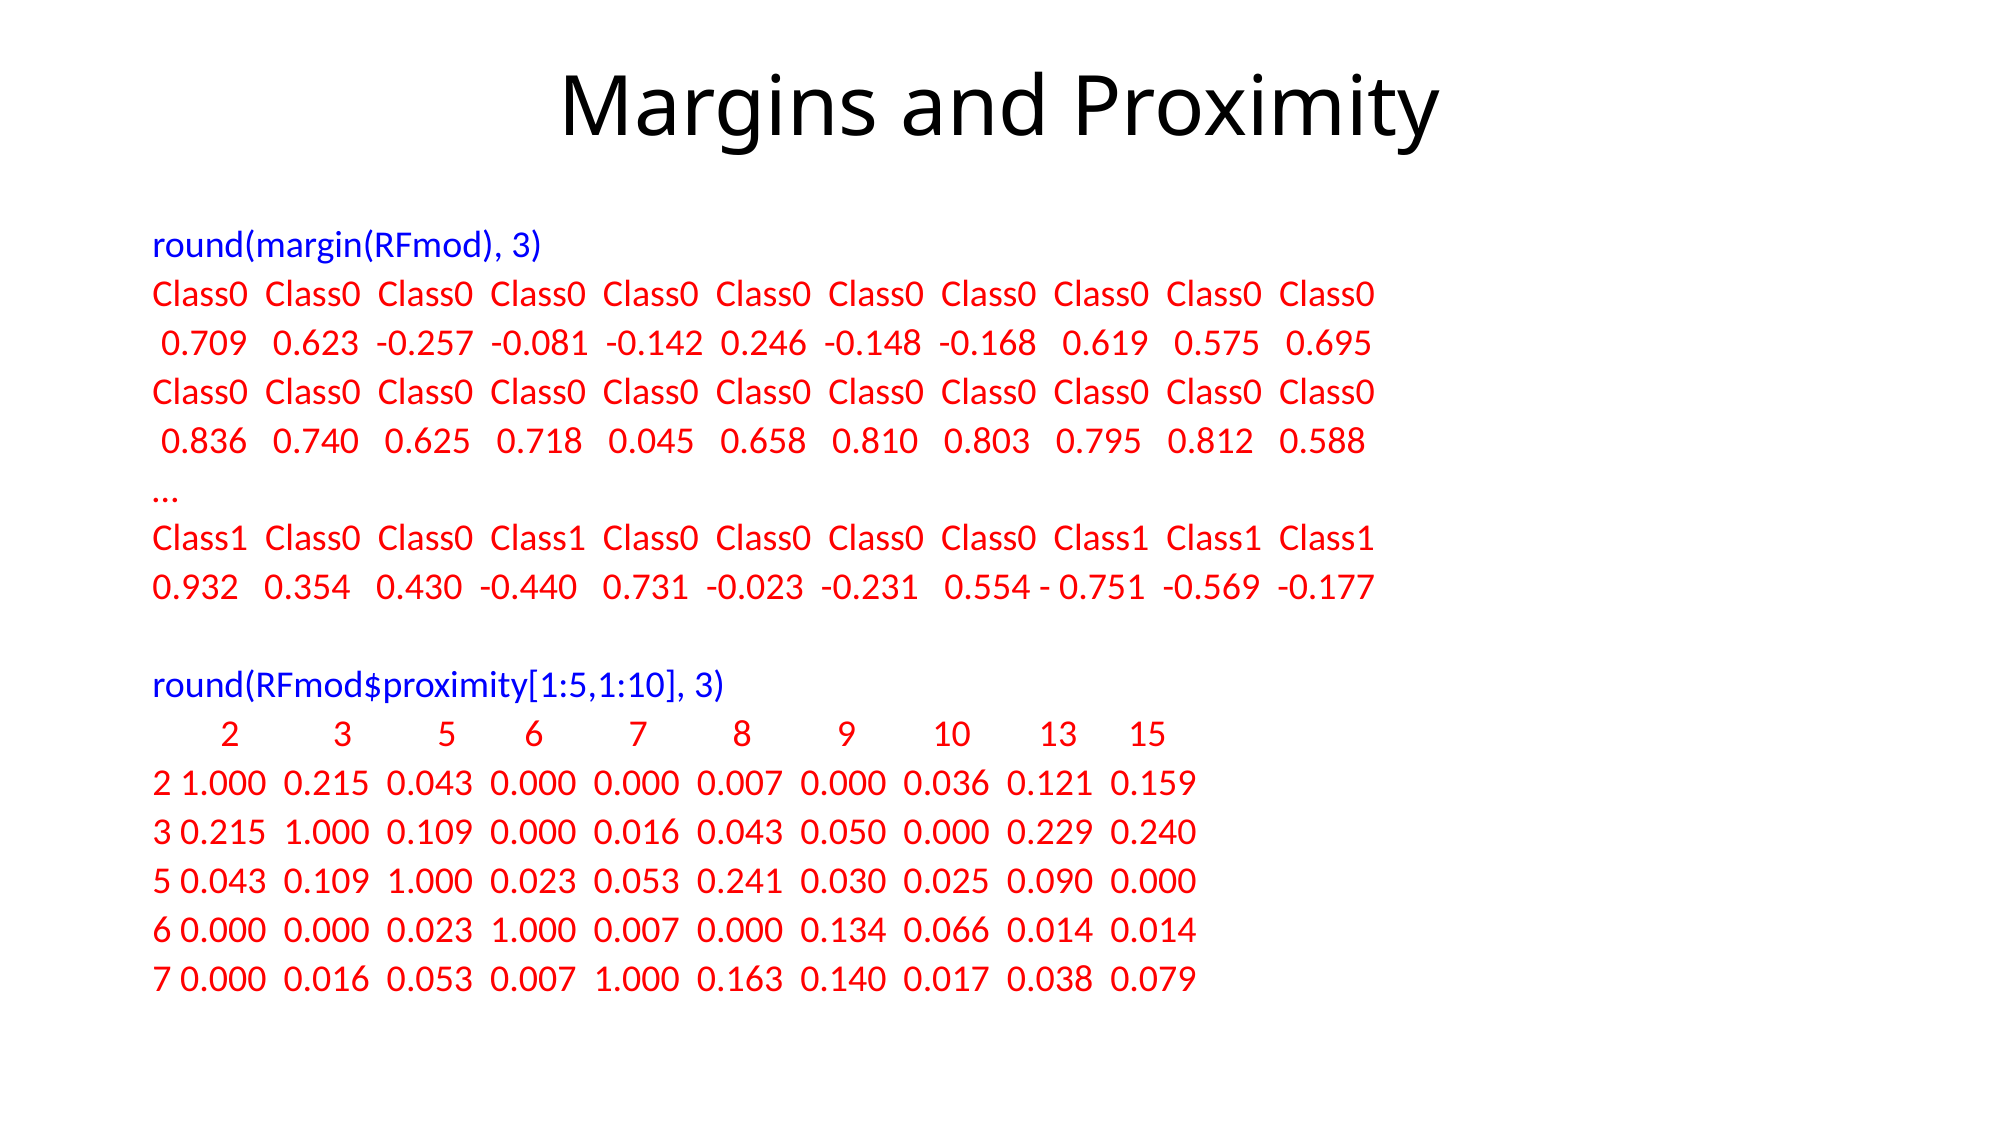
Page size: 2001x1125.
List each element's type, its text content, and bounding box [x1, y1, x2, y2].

list round(margin(RFmod), 3) Class0 Class0 Class0 Class0 Class0 Class0 Class0 Class0 Class0 Class0 Class0 0.709 0.623 -0.257 -0.081 -0.142 0.246 -0.148 -0.168 0.619 0.575 0.695 Class0 Class0 Class0 Class0 Class0 Class0 Class0 Class0 Class0 Class0 Class0 0.836 0.740 0.625 0.718 0.045 0.658 0.810 0.803 0.795 0.812 0.588 … Class1 Class0 Class0 Class1 Class0 Class0 Class0 Class0 Class1 Class1 Class1 0.932 0.354 0.430 -0.440 0.731 -0.023 -0.231 0.554 - 0.751 -0.569 -0.177 round(RFmod$proximity[1:5,1:10], 3) 2 3 5 6 7 8 9 10 13 15 2 1.000 0.215 0.043 0.000 0.000 0.007 0.000 0.036 0.121 0.159 3 0.215 1.000 0.109 0.000 0.016 0.043 0.050 0.000 0.229 0.240 5 0.043 0.109 1.000 0.023 0.053 0.241 0.030 0.025 0.090 0.000 6 0.000 0.000 0.023 1.000 0.007 0.000 0.134 0.066 0.014 0.014 7 0.000 0.016 0.053 0.007 1.000 0.163 0.140 0.017 0.038 0.079 [137, 217, 1863, 1014]
title Margins and Proximity [137, 0, 1863, 217]
